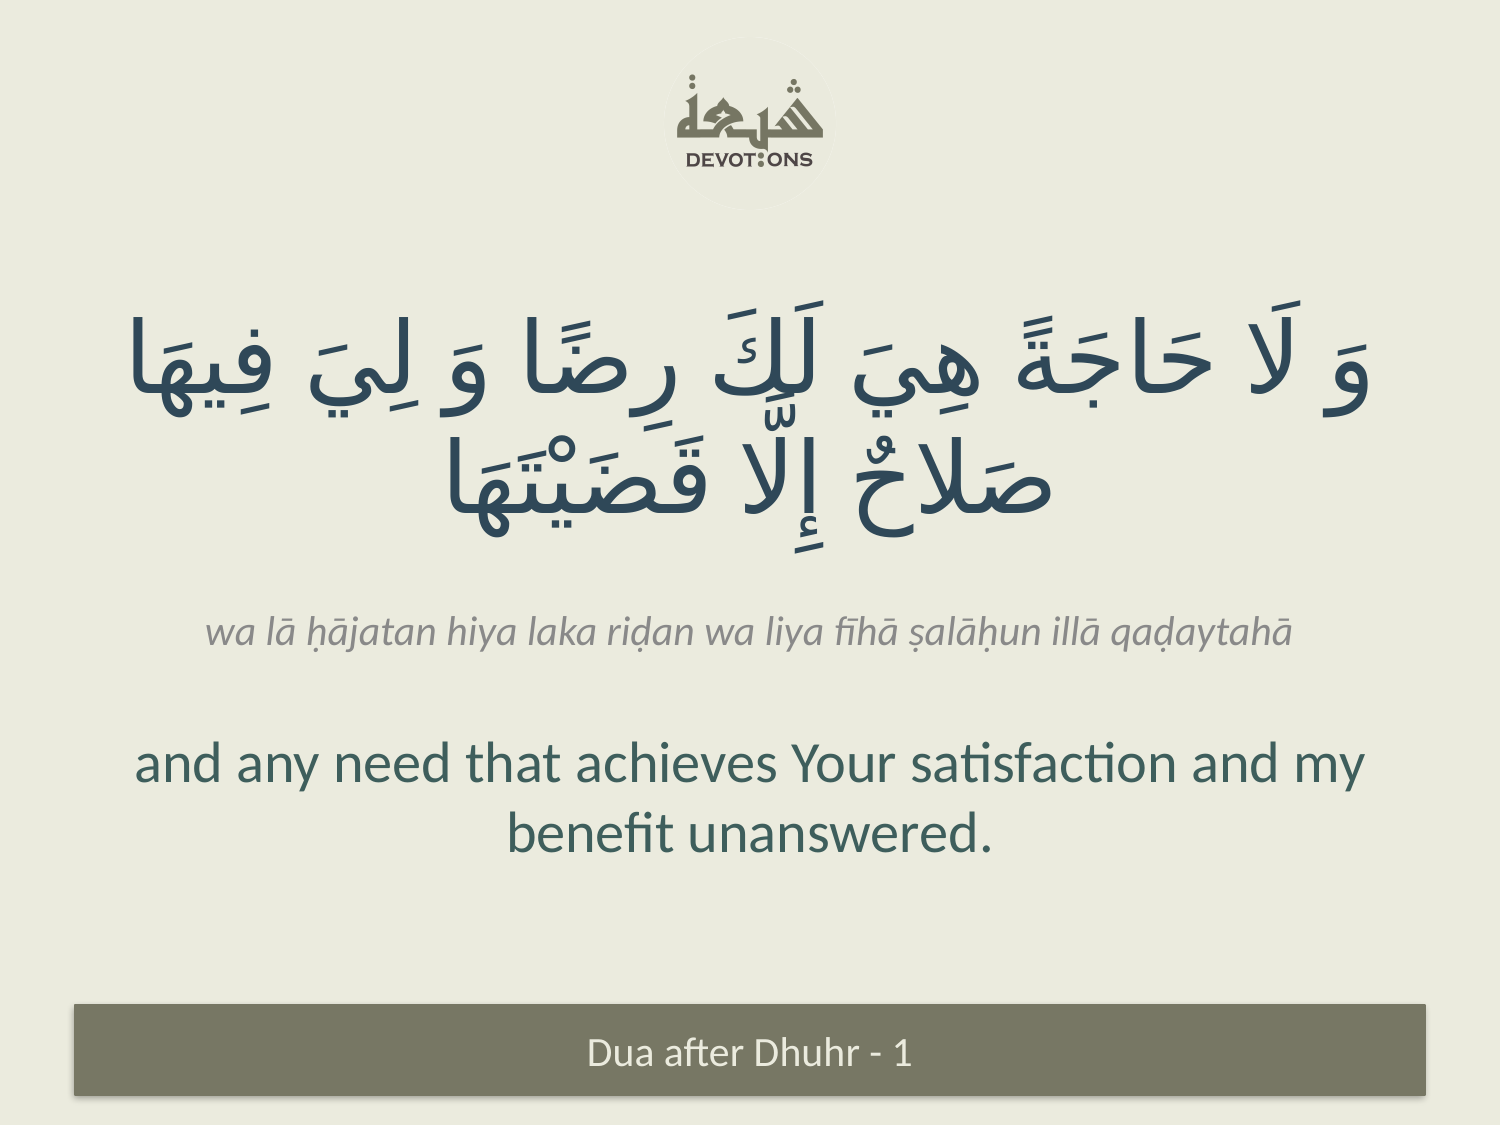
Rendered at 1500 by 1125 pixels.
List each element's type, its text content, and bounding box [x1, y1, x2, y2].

text_box [74, 1004, 1426, 1096]
text_box Dua after Dhuhr - 1 [571, 1017, 928, 1083]
text_box وَ لَا حَاجَةً هِيَ لَكَ رِضًا وَ لِيَ فِيهَا صَلاحٌ إِلَّا قَضَيْتَهَا wa lā ḥājatan hiya laka riḍan wa liya fīhā ṣalāḥun illā qaḍaytahā and any need that achieves Your satisfaction and my benefit unanswered. [74, 286, 1425, 871]
picture [656, 29, 844, 218]
